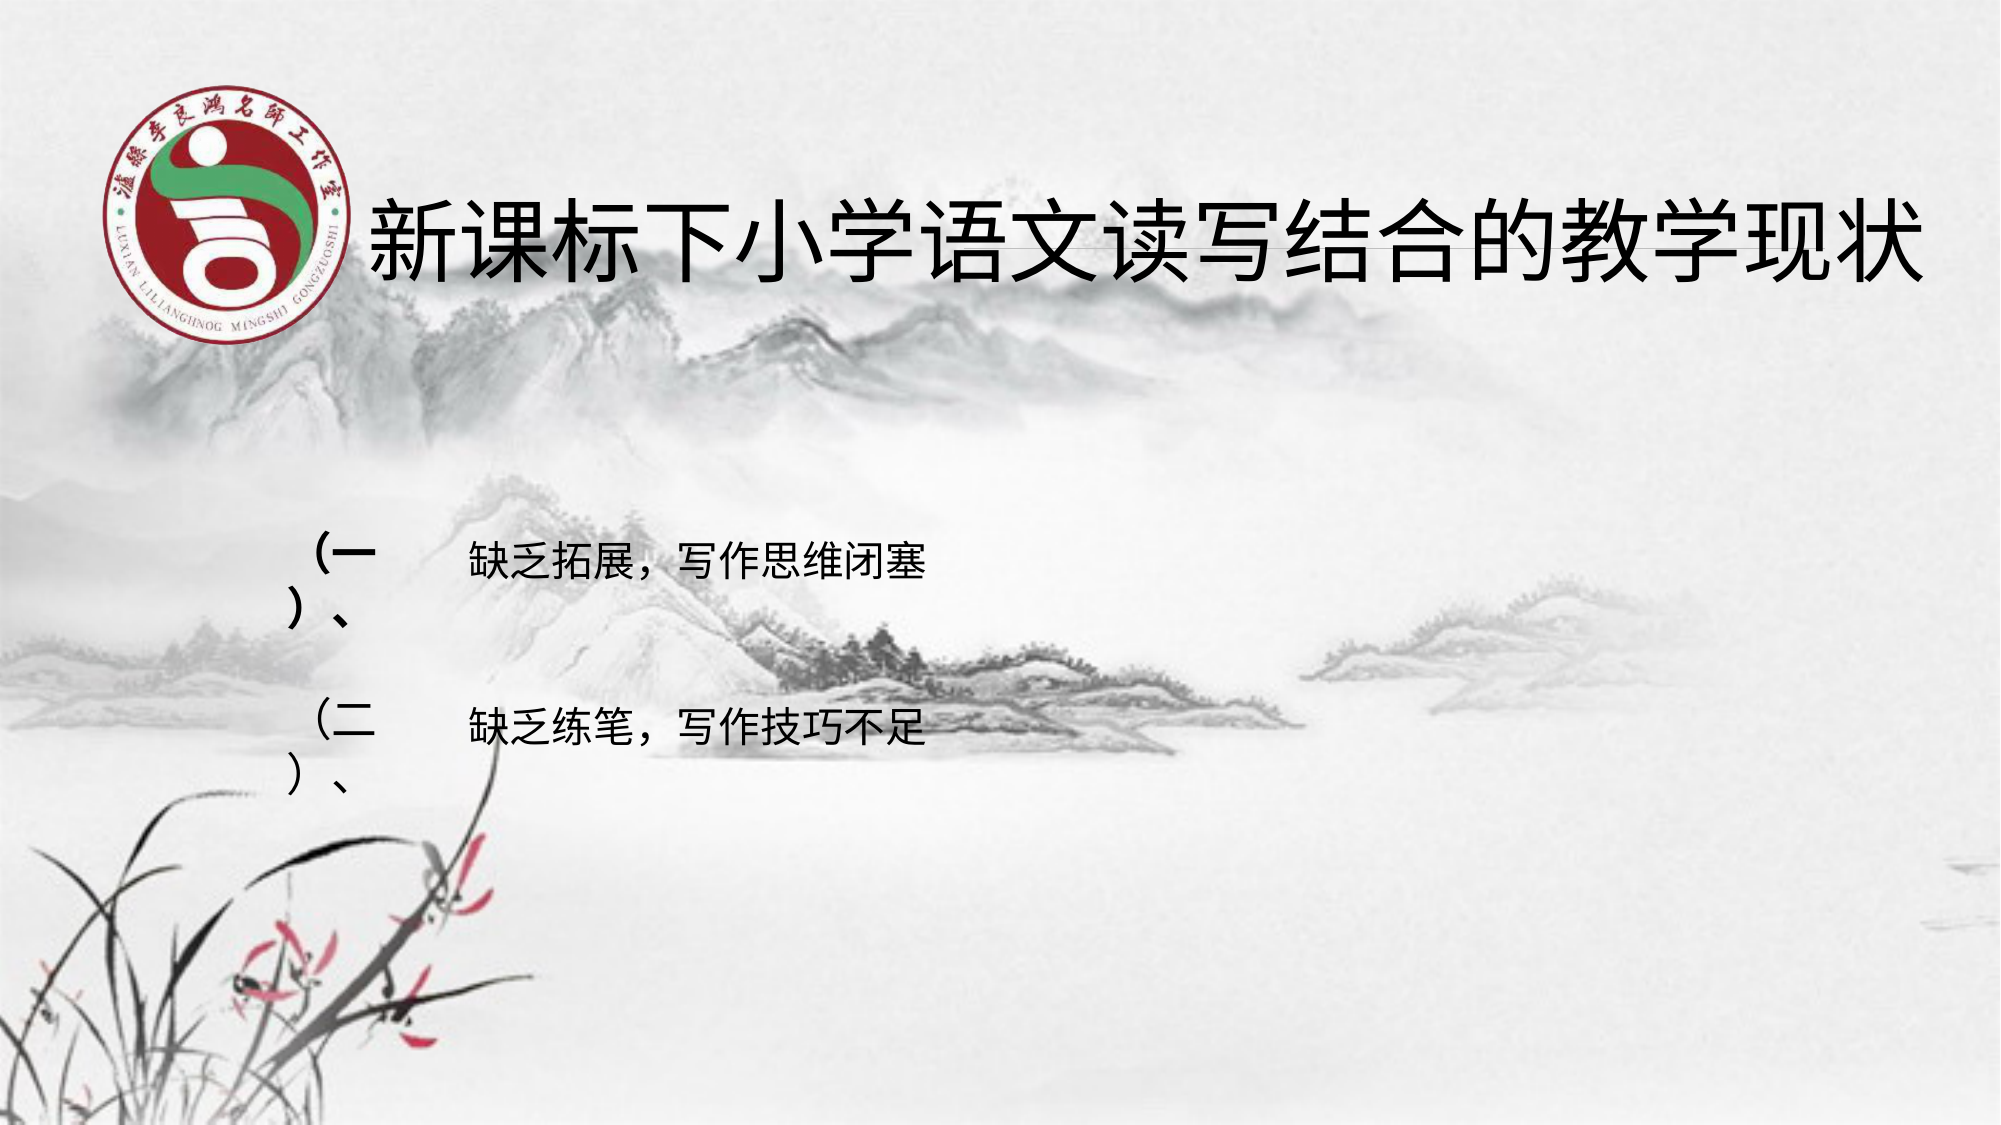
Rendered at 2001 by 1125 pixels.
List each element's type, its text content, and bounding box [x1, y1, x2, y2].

text_box 缺乏练笔，写作技巧不足 [453, 683, 1150, 810]
text_box （二）、 [271, 683, 429, 810]
picture [0, 0, 2001, 1125]
text_box 新课标下小学语文读写结合的教学现状 [179, 175, 1942, 426]
text_box （一）、 [271, 517, 429, 644]
text_box 缺乏拓展，写作思维闭塞 [453, 517, 1150, 644]
